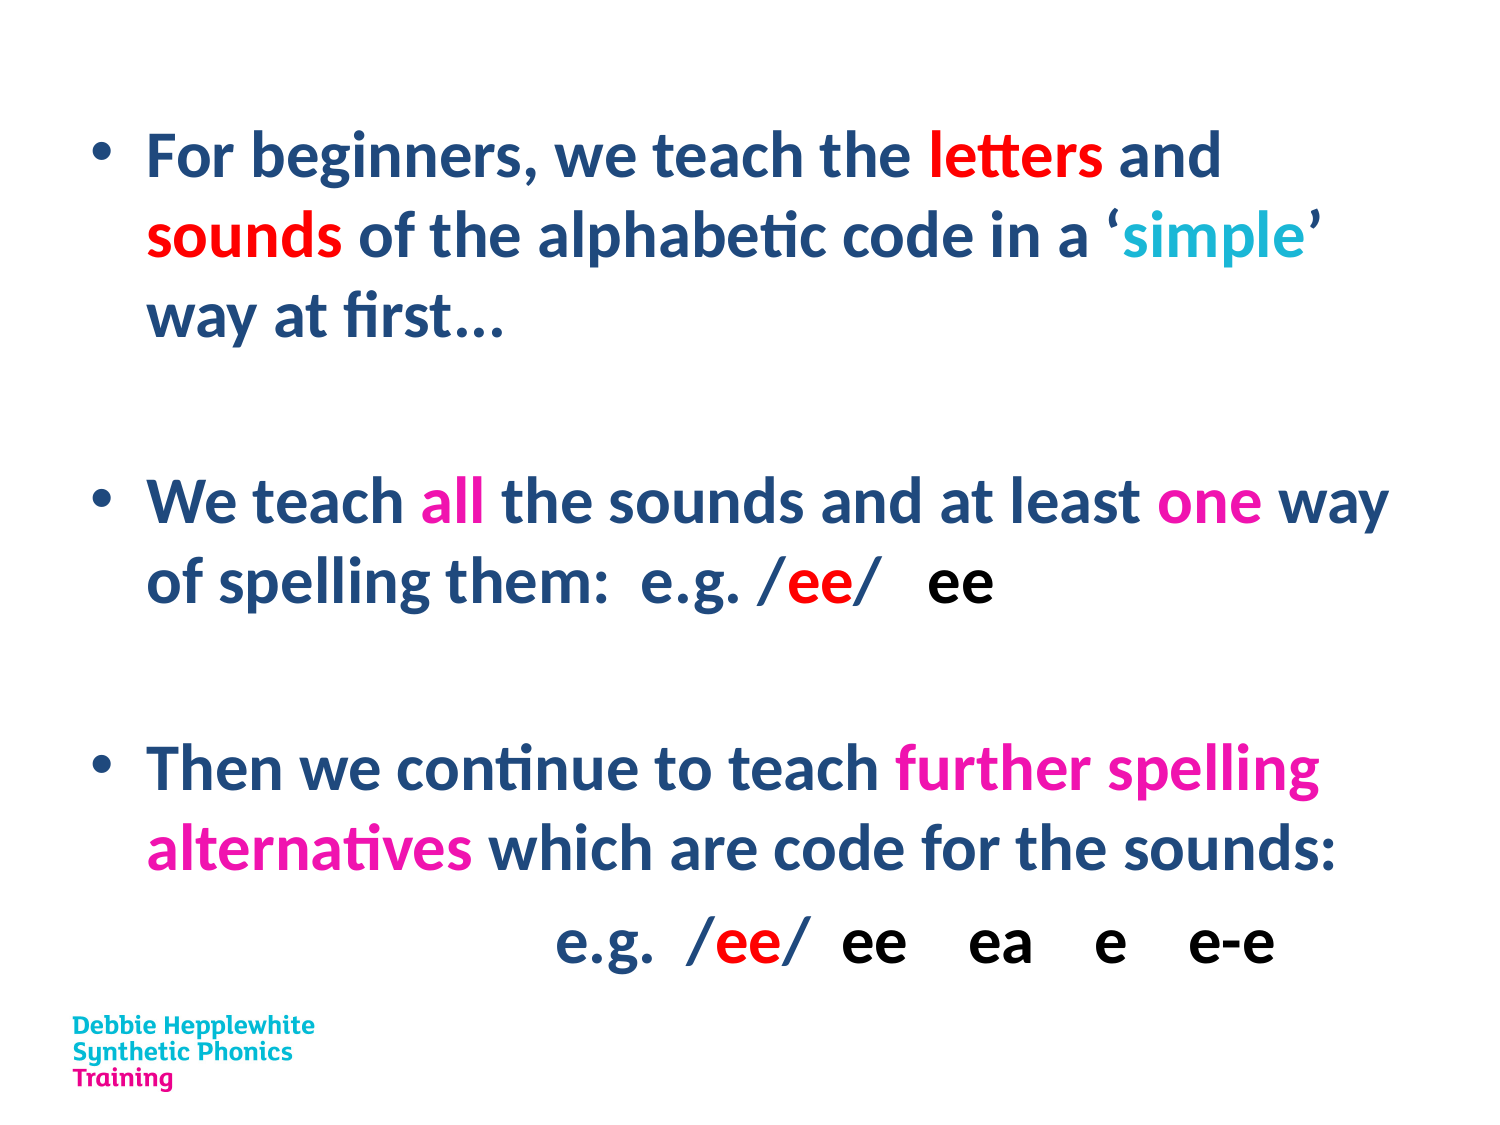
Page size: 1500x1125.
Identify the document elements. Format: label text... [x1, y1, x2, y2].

list For beginners, we teach the letters and sounds of the alphabetic code in a ‘simple’ way at first... We teach all the sounds and at least one way of spelling them: e.g. /ee/ ee Then we continue to teach further spelling alternatives which are code for the sounds: e.g. /ee/ ee ea e e-e [74, 102, 1426, 1006]
picture [57, 999, 329, 1092]
